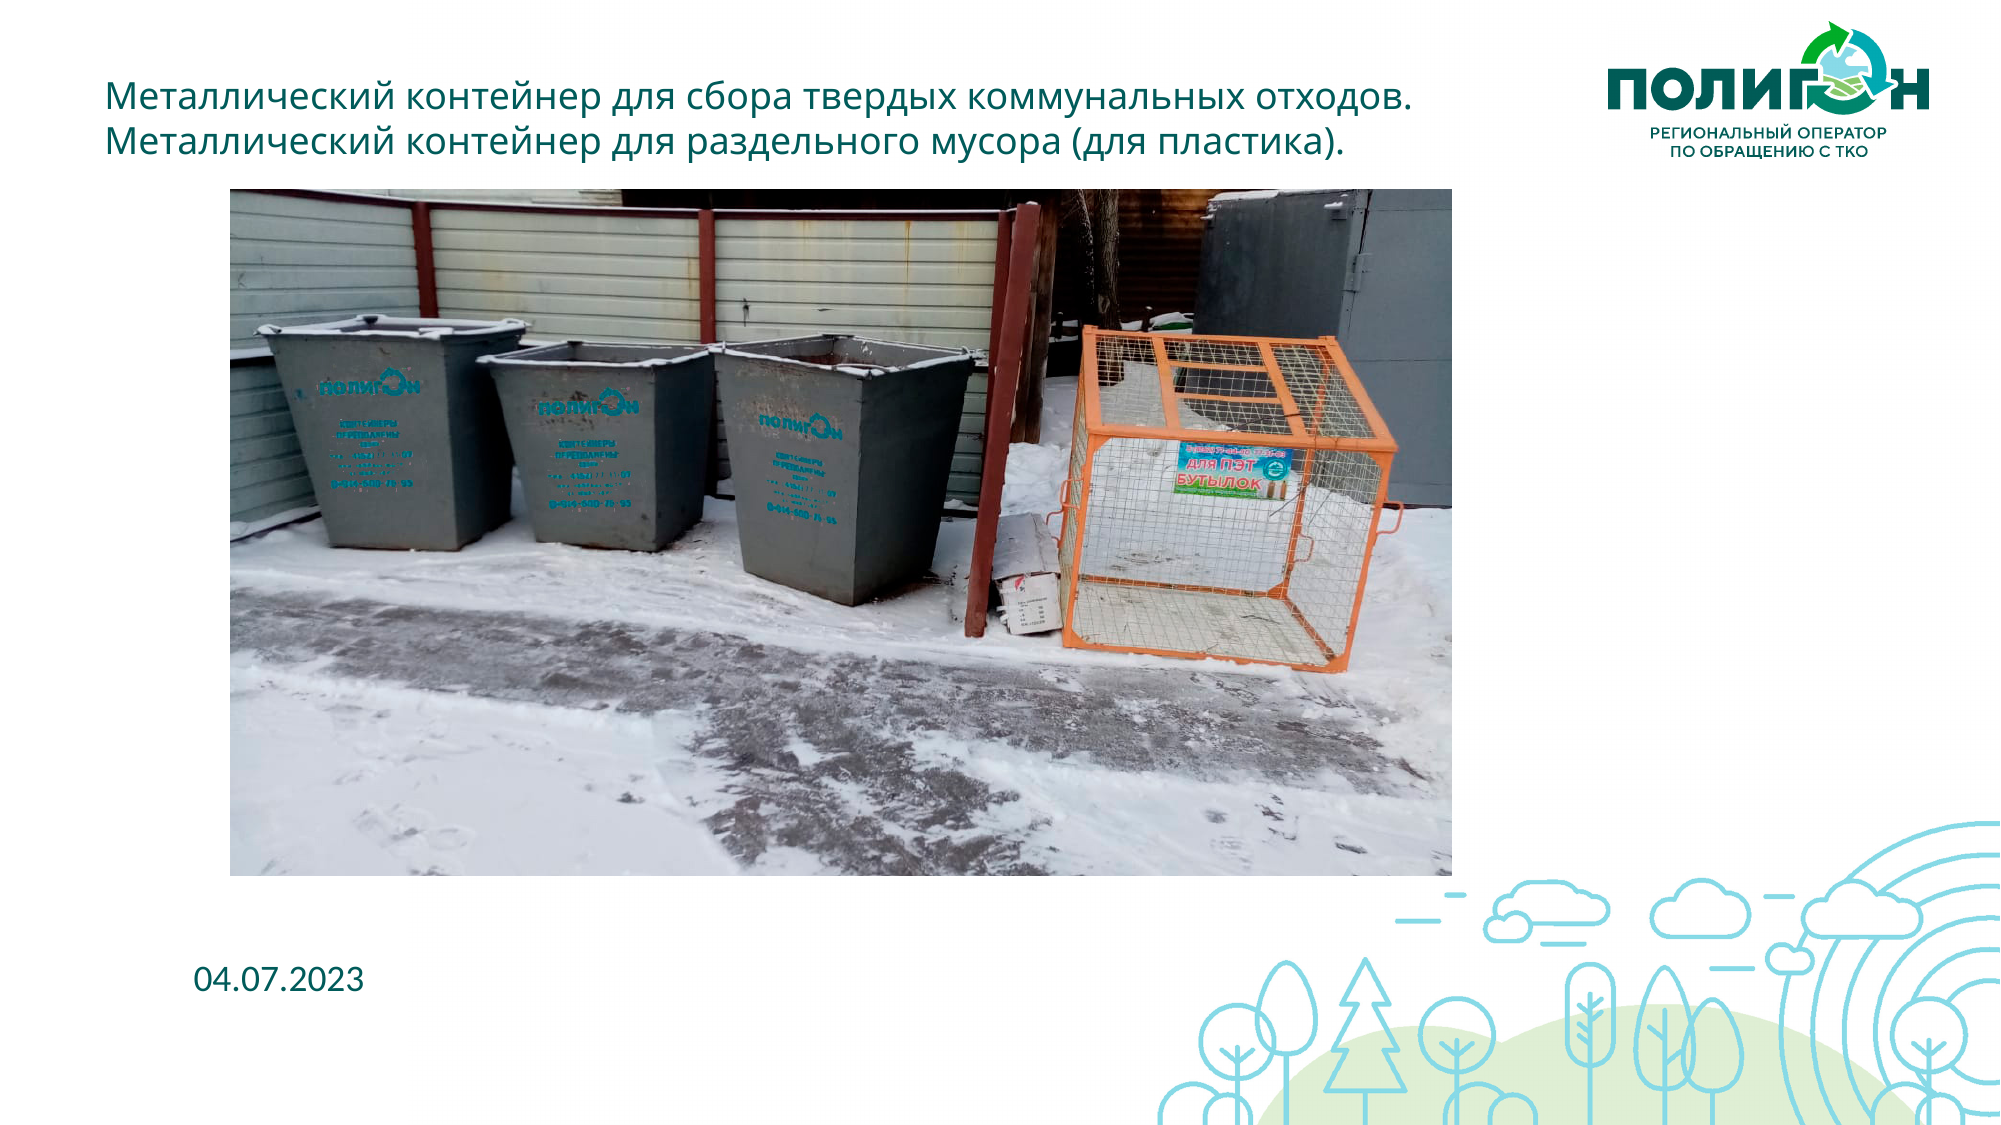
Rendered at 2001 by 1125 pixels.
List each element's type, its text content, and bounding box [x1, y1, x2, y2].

text_box Металлический контейнер для раздельного мусора (для пластика). [89, 109, 408, 170]
text_box 04.07.2023 [178, 947, 380, 1007]
text_box Металлический контейнер для сбора твердых коммунальных отходов. [89, 64, 408, 109]
picture [230, 0, 2000, 1125]
